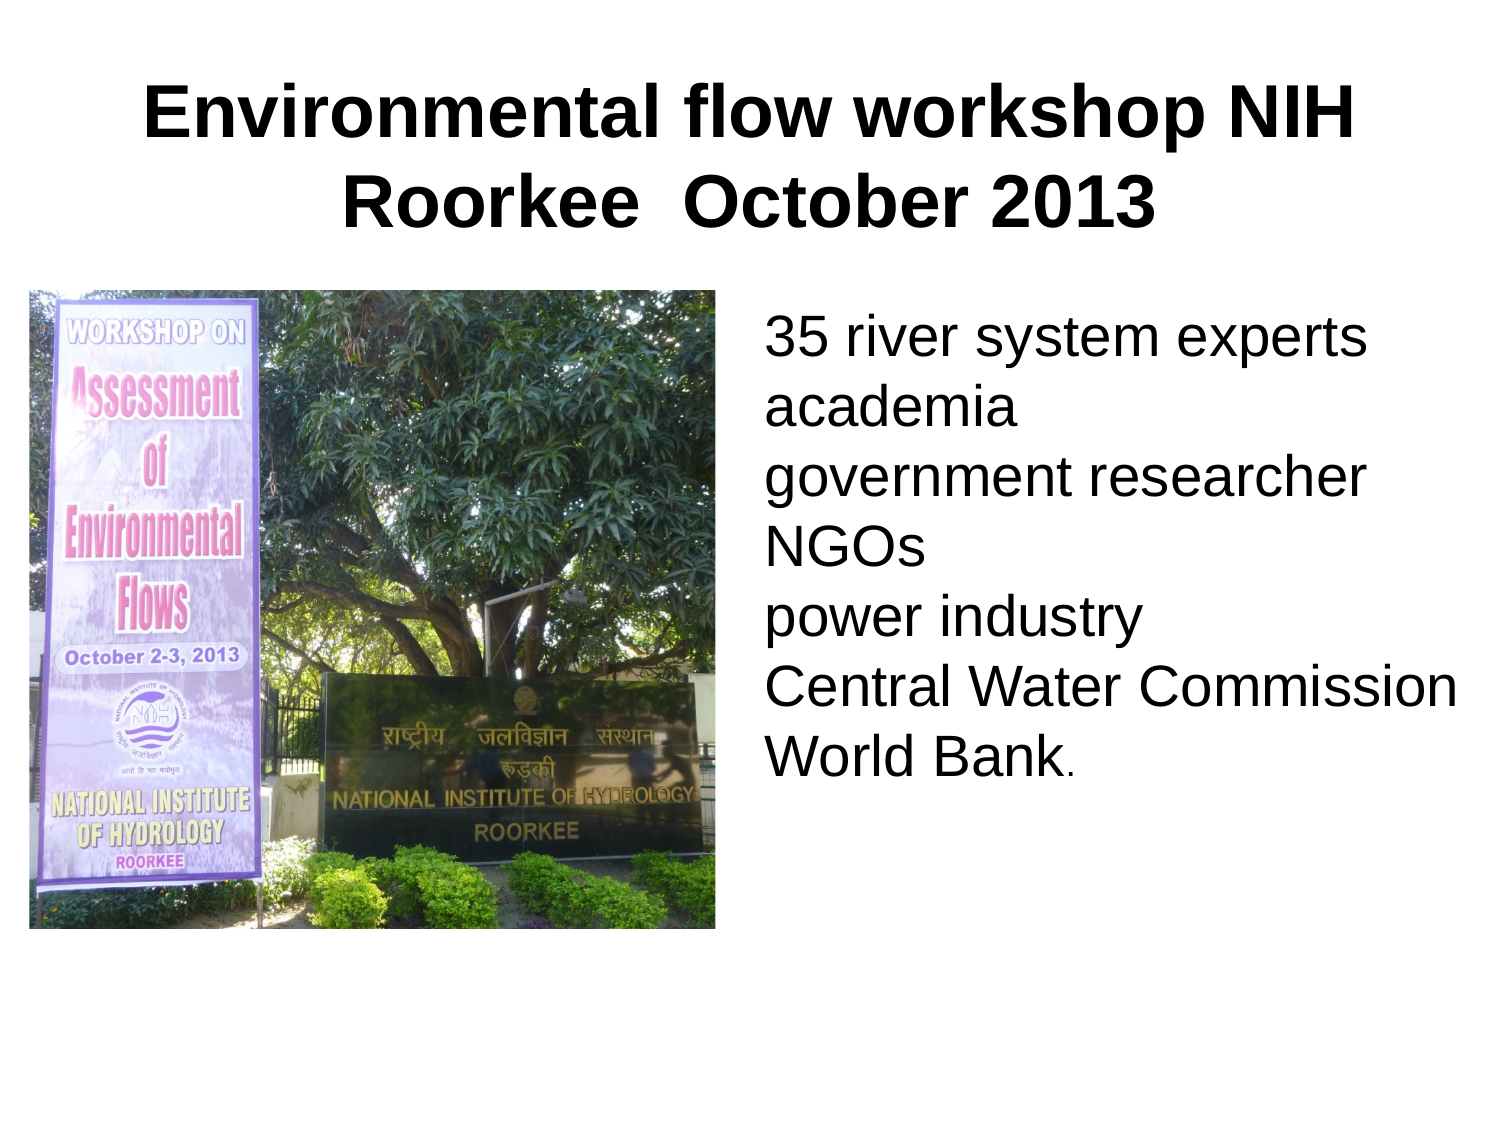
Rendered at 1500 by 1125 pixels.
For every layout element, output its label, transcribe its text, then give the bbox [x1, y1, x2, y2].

text_box Environmental flow workshop NIH Roorkee October 2013 [100, 54, 1400, 250]
text_box 35 river system experts academia government researcher NGOs power industry Central Water Commission World Bank. [750, 290, 1500, 796]
picture [29, 290, 716, 929]
